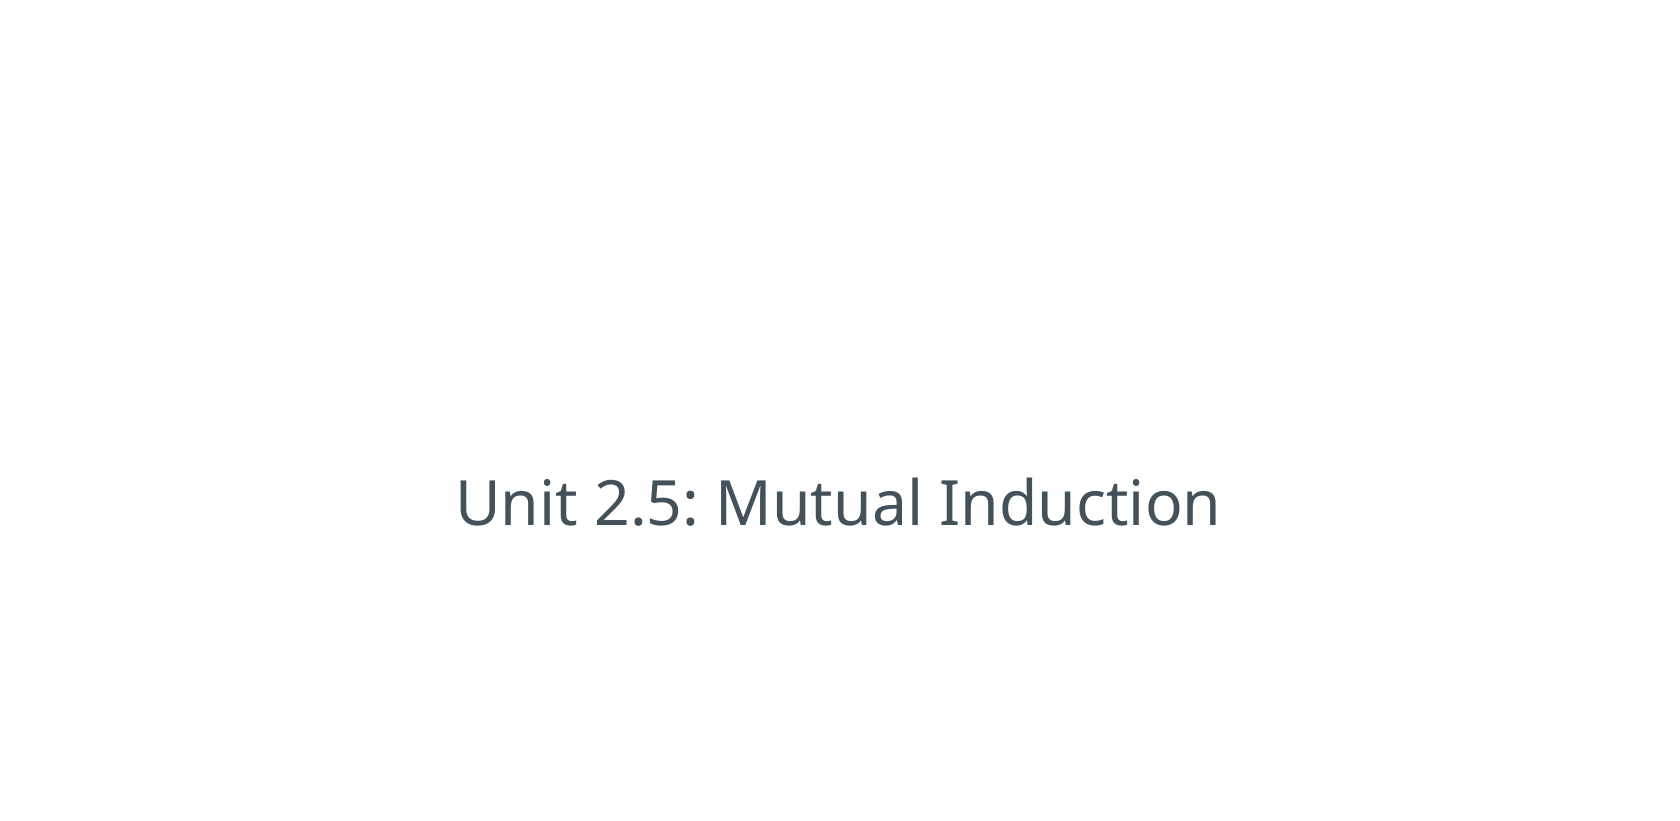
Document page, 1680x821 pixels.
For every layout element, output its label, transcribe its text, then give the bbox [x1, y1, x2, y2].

title Unit 2.5: Mutual Induction [114, 204, 1564, 547]
